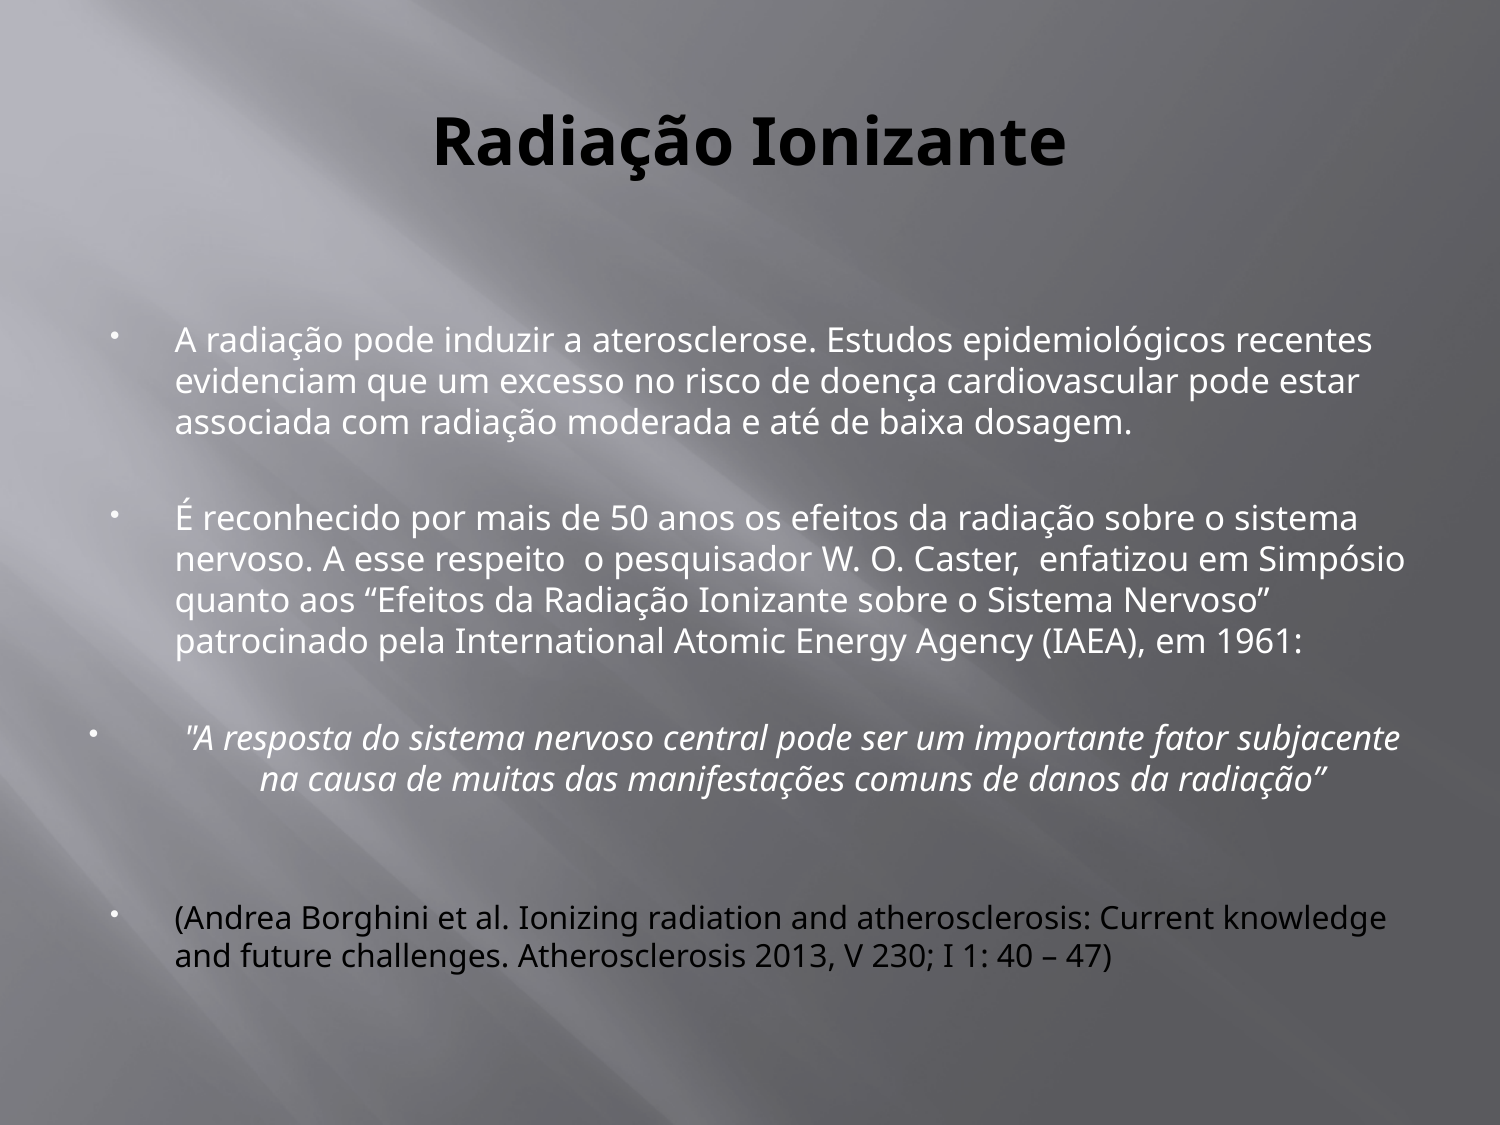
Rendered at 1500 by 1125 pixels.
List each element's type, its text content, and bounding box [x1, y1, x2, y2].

list A radiação pode induzir a aterosclerose. Estudos epidemiológicos recentes evidenciam que um excesso no risco de doença cardiovascular pode estar associada com radiação moderada e até de baixa dosagem. É reconhecido por mais de 50 anos os efeitos da radiação sobre o sistema nervoso. A esse respeito o pesquisador W. O. Caster, enfatizou em Simpósio quanto aos “Efeitos da Radiação Ionizante sobre o Sistema Nervoso” patrocinado pela International Atomic Energy Agency (IAEA), em 1961: "A resposta do sistema nervoso central pode ser um importante fator subjacente na causa de muitas das manifestações comuns de danos da radiação” (Andrea Borghini et al. Ionizing radiation and atherosclerosis: Current knowledge and future challenges. Atherosclerosis 2013, V 230; I 1: 40 – 47) [75, 262, 1425, 1035]
title Radiação Ionizante [75, 45, 1425, 233]
